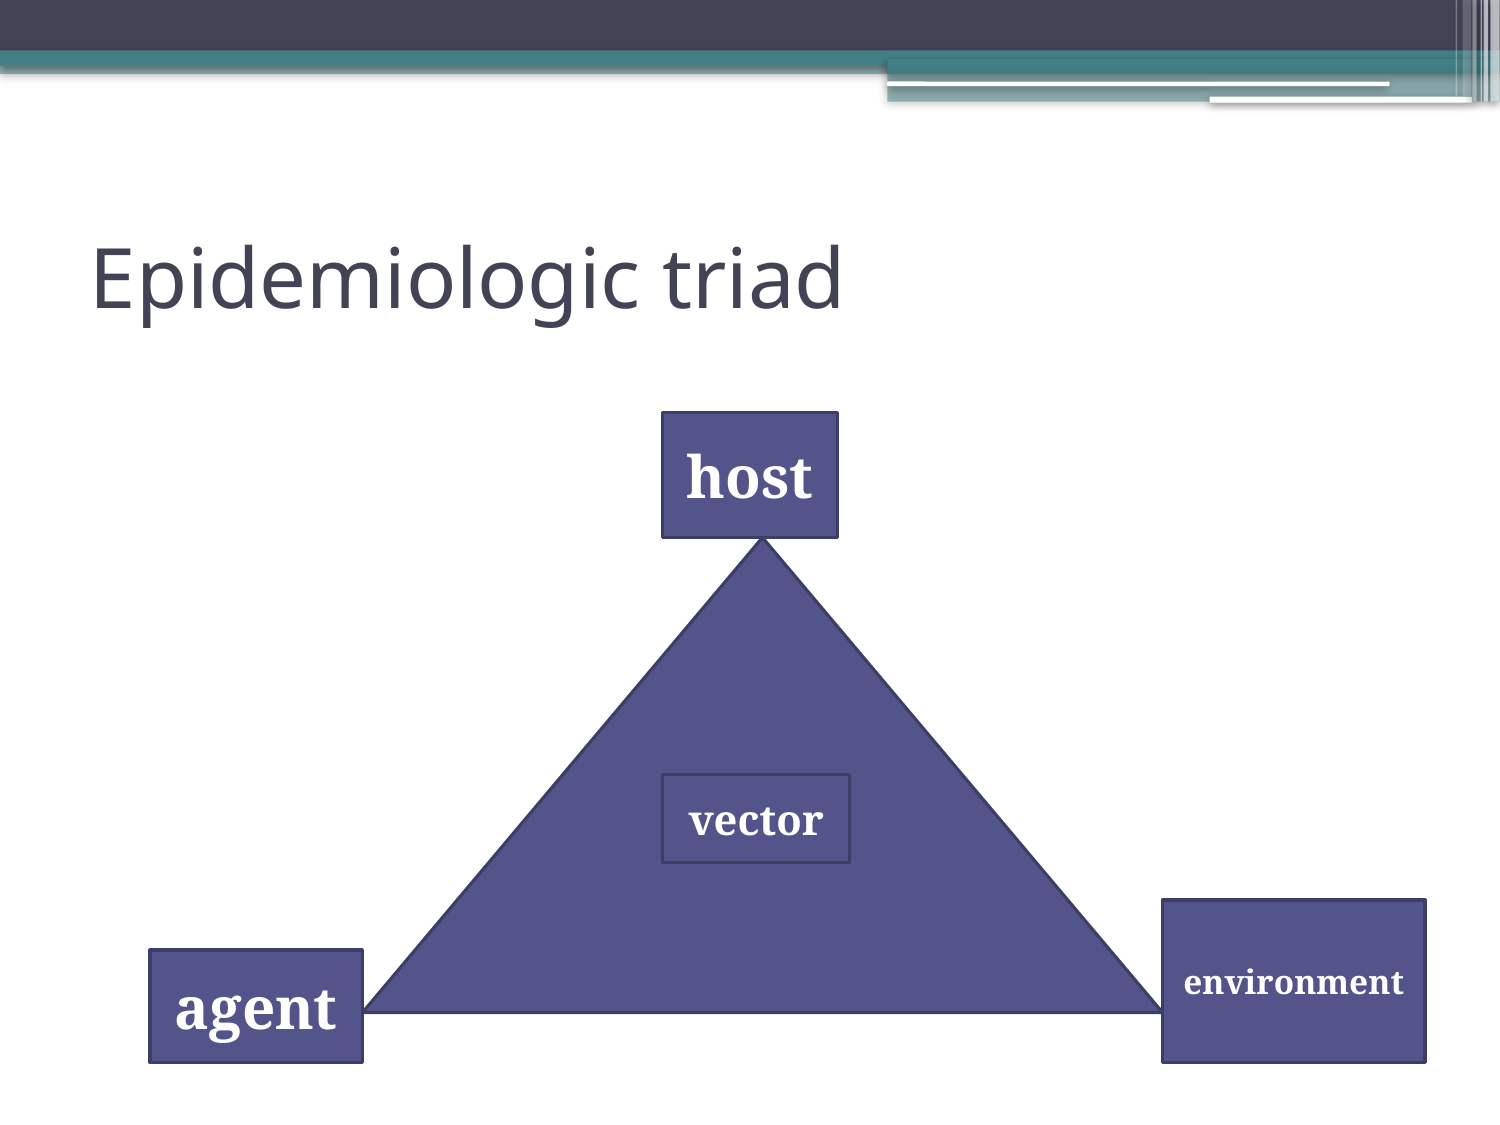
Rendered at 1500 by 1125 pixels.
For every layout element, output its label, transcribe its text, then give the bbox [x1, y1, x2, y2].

text_box host [661, 411, 839, 539]
text_box environment [1161, 898, 1427, 1064]
title Epidemiologic triad [75, 187, 1425, 363]
text_box vector [661, 773, 851, 864]
text_box [364, 539, 1161, 1015]
text_box agent [148, 948, 364, 1064]
